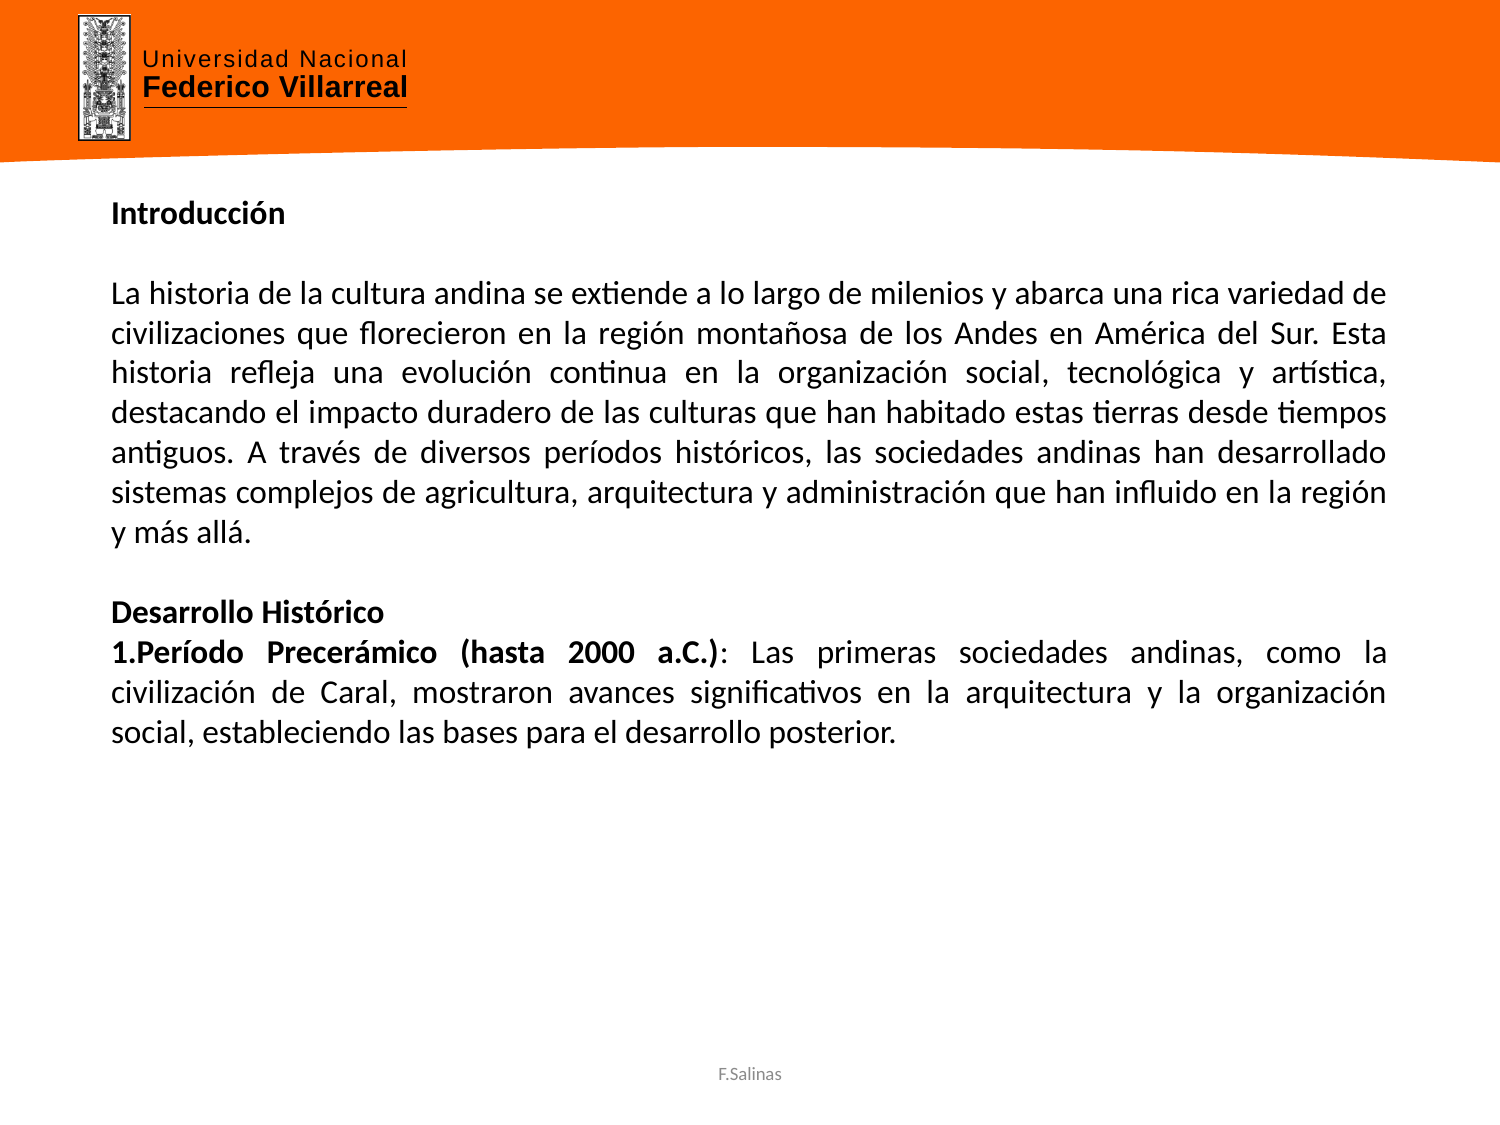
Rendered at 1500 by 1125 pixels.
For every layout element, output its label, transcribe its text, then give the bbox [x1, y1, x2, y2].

text_box Introducción La historia de la cultura andina se extiende a lo largo de milenios y abarca una rica variedad de civilizaciones que florecieron en la región montañosa de los Andes en América del Sur. Esta historia refleja una evolución continua en la organización social, tecnológica y artística, destacando el impacto duradero de las culturas que han habitado estas tierras desde tiempos antiguos. A través de diversos períodos históricos, las sociedades andinas han desarrollado sistemas complejos de agricultura, arquitectura y administración que han influido en la región y más allá. Desarrollo Histórico Período Precerámico (hasta 2000 a.C.): Las primeras sociedades andinas, como la civilización de Caral, mostraron avances significativos en la arquitectura y la organización social, estableciendo las bases para el desarrollo posterior. [96, 183, 1404, 838]
picture [78, 14, 131, 141]
footer F.Salinas [496, 1042, 1004, 1103]
